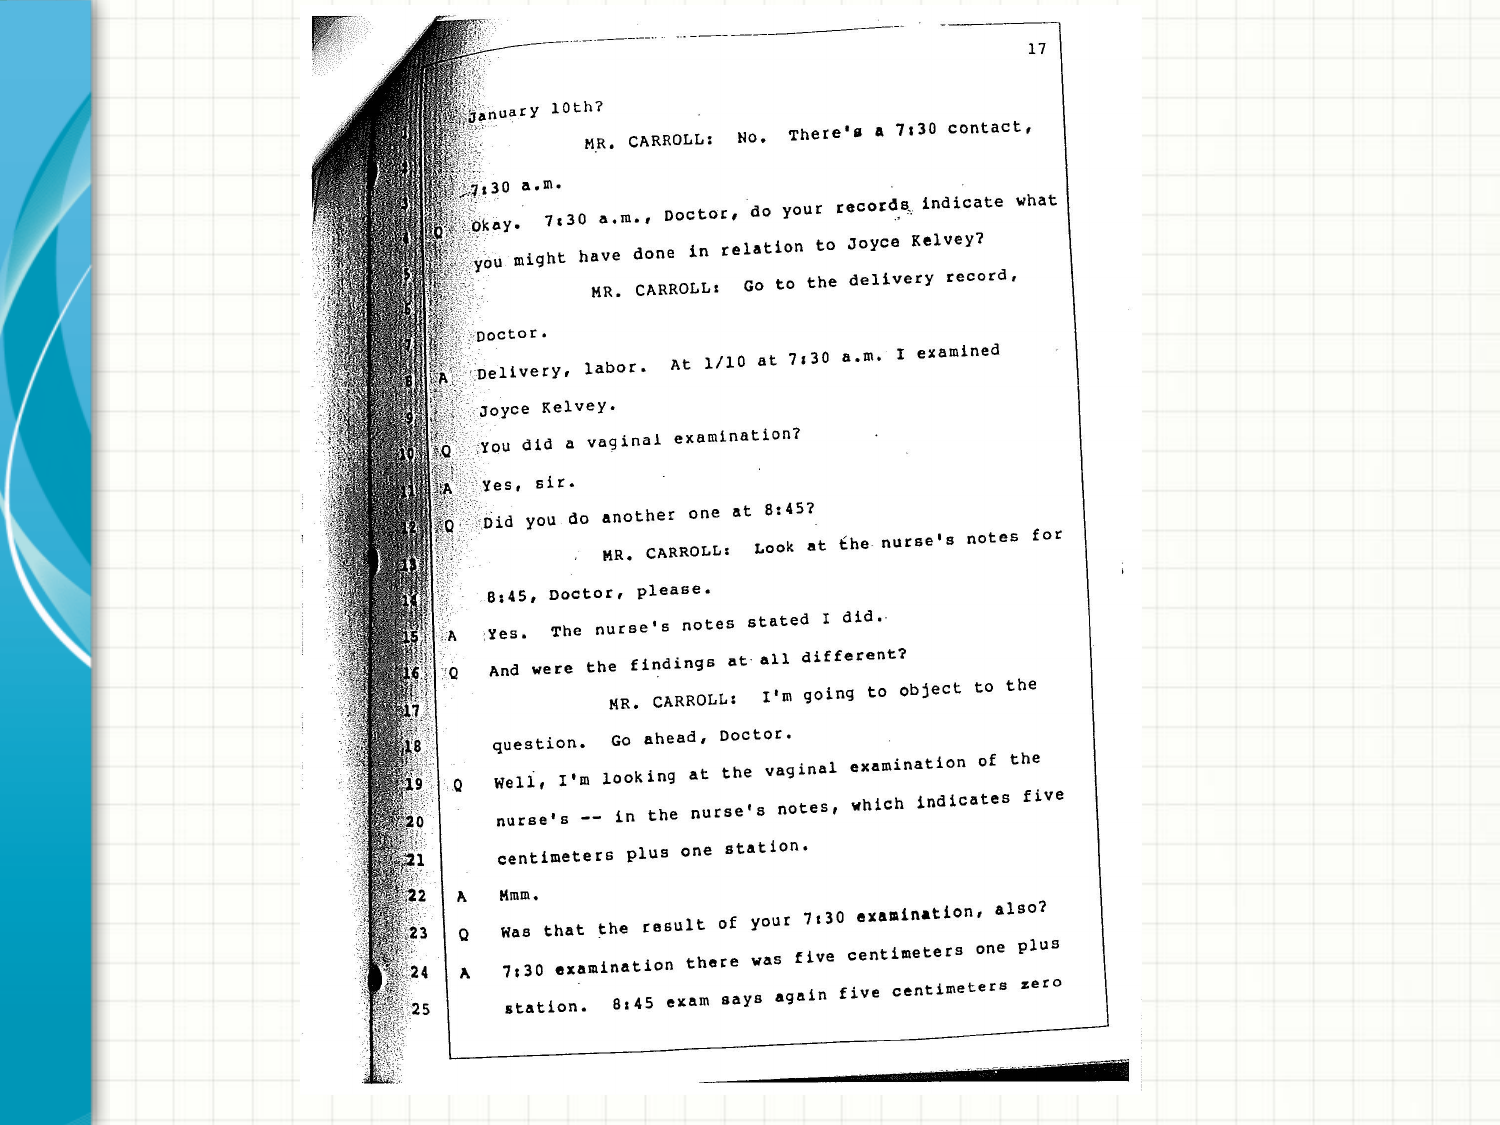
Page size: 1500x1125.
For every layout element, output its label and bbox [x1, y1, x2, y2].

picture [0, 0, 1500, 1125]
list [299, 5, 1143, 1096]
